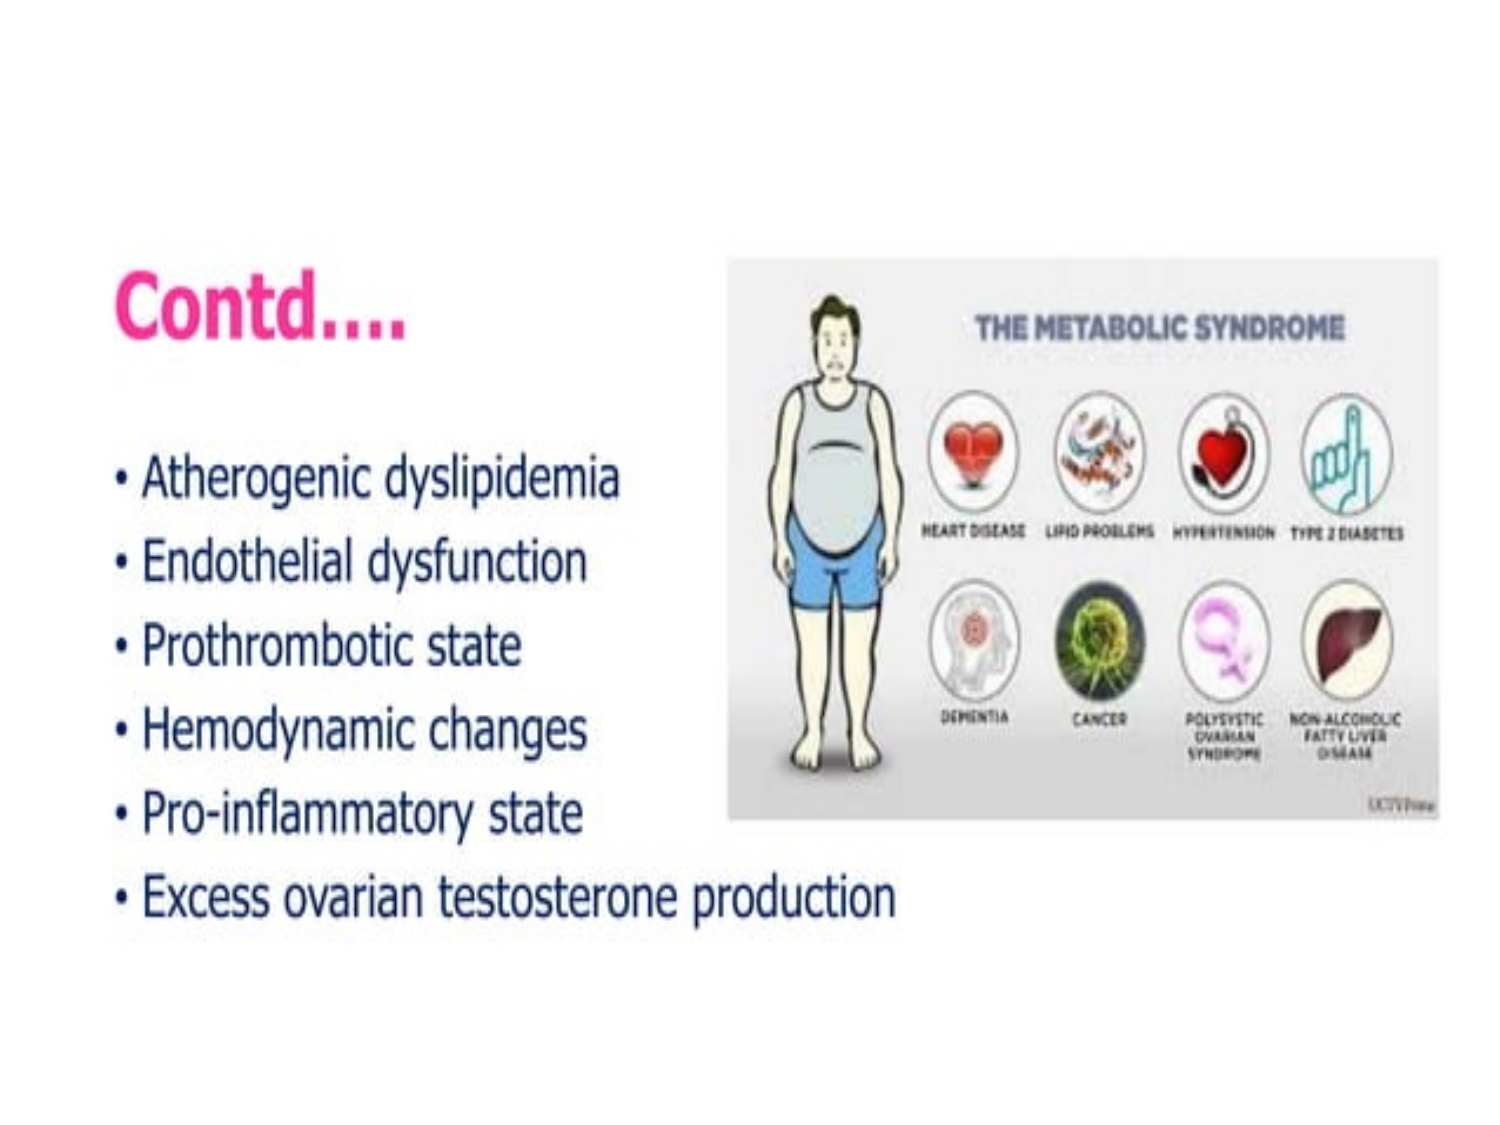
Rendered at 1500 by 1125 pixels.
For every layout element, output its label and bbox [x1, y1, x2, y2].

picture [0, 139, 1500, 1125]
